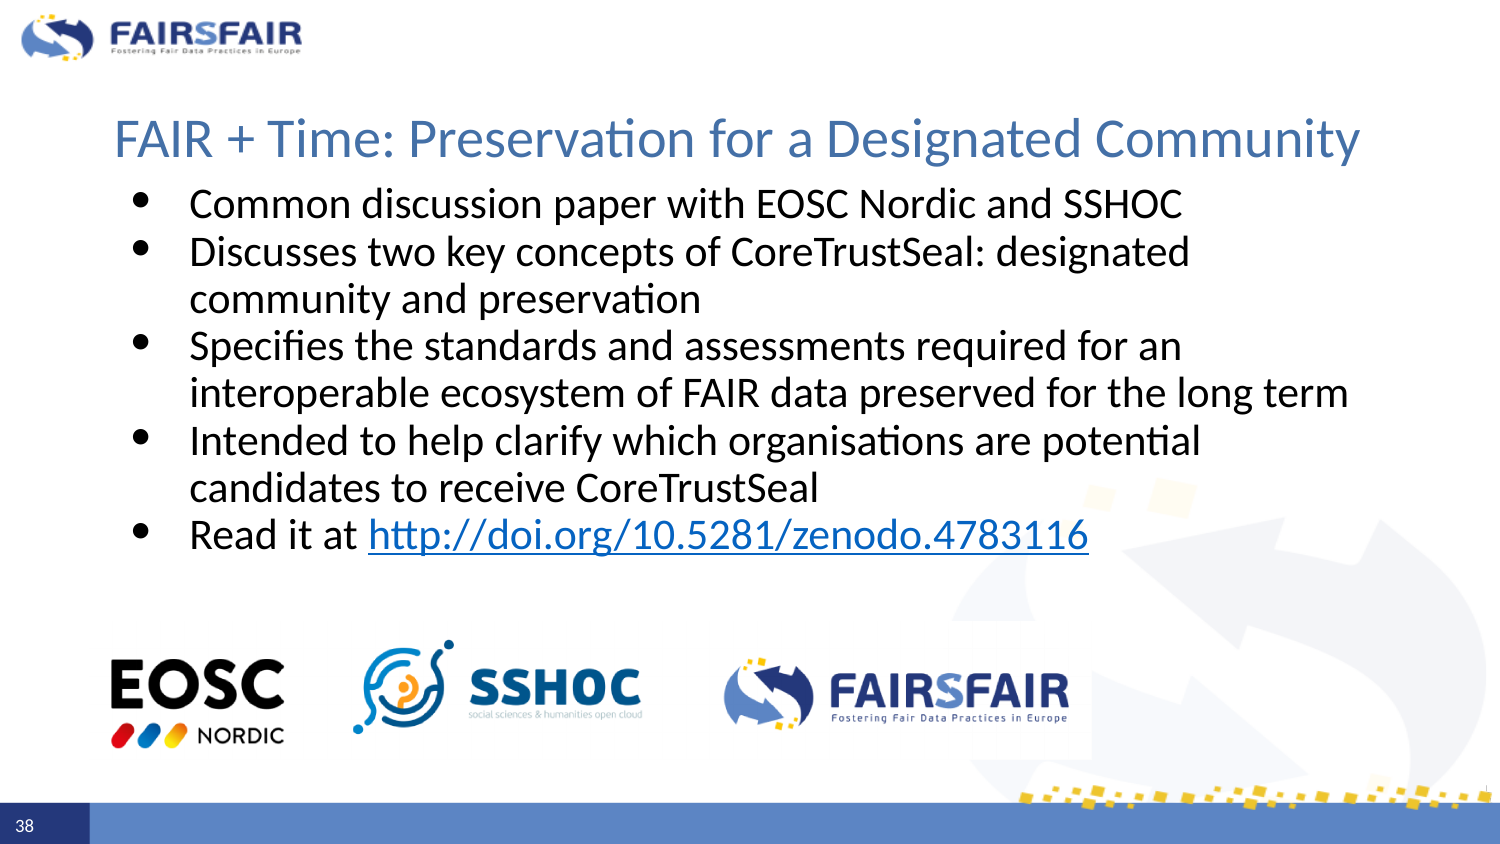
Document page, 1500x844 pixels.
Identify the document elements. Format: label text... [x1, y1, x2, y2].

picture [0, 0, 1500, 844]
list Common discussion paper with EOSC Nordic and SSHOC Discusses two key concepts of CoreTrustSeal: designated community and preservation Specifies the standards and assessments required for an interoperable ecosystem of FAIR data preserved for the long term Intended to help clarify which organisations are potential candidates to receive CoreTrustSeal Read it at http://doi.org/10.5281/zenodo.4783116 [103, 175, 1397, 760]
slide_number ‹#› [3, 802, 125, 844]
title FAIR + Time: Preservation for a Designated Community [103, 101, 1397, 175]
